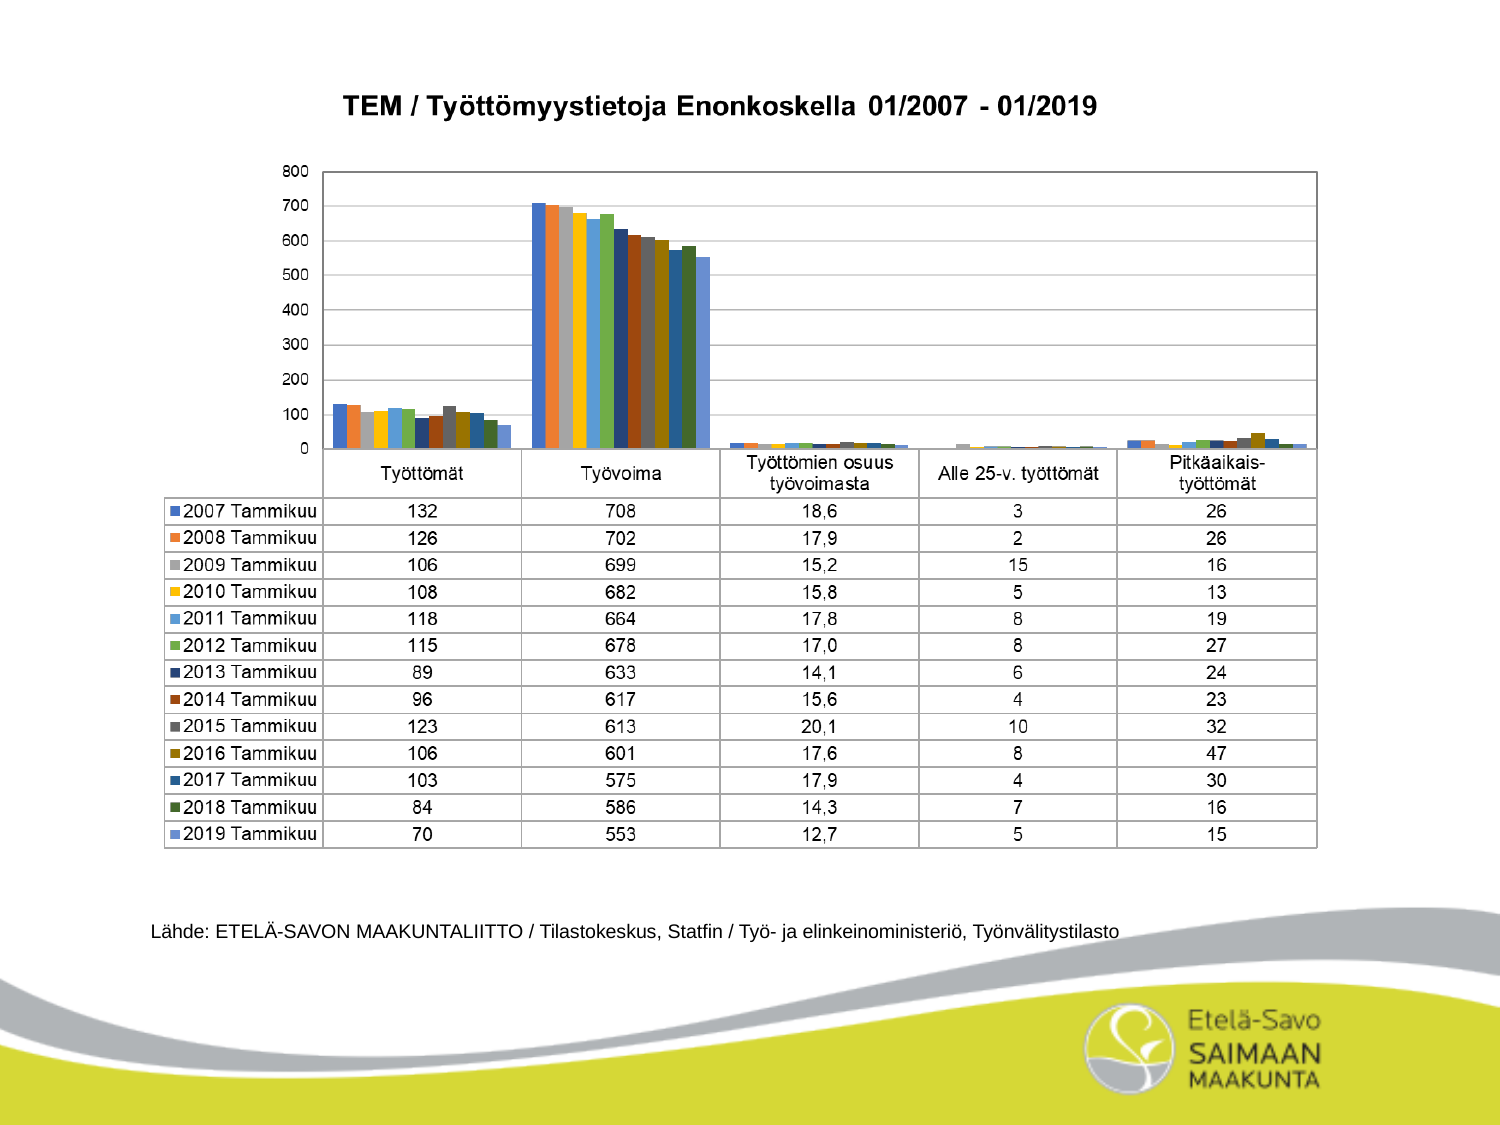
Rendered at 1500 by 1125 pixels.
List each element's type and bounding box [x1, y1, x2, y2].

picture [0, 891, 1500, 1125]
text_box [123, 77, 1342, 955]
